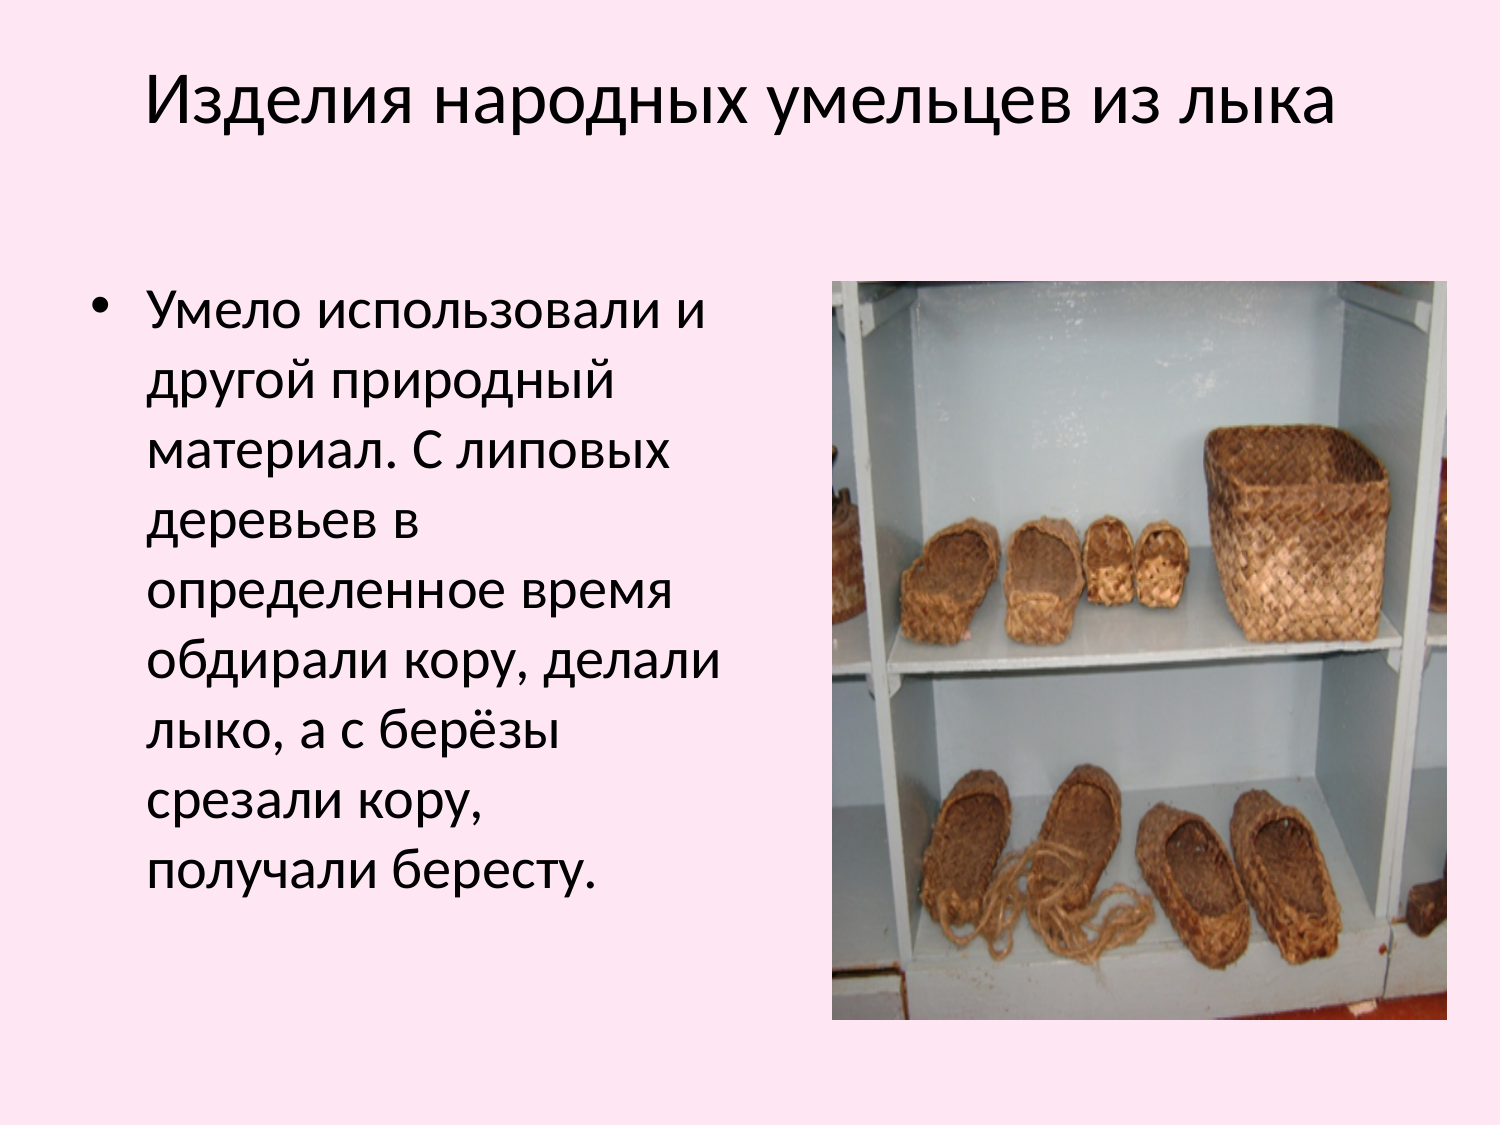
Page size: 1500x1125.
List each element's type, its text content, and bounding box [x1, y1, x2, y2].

title Изделия народных умельцев из лыка [75, 45, 1425, 233]
list Умело использовали и другой природный материал. С липовых деревьев в определенное время обдирали кору, делали лыко, а с берёзы срезали кору, получали бересту. [75, 262, 738, 1005]
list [831, 280, 1447, 1020]
